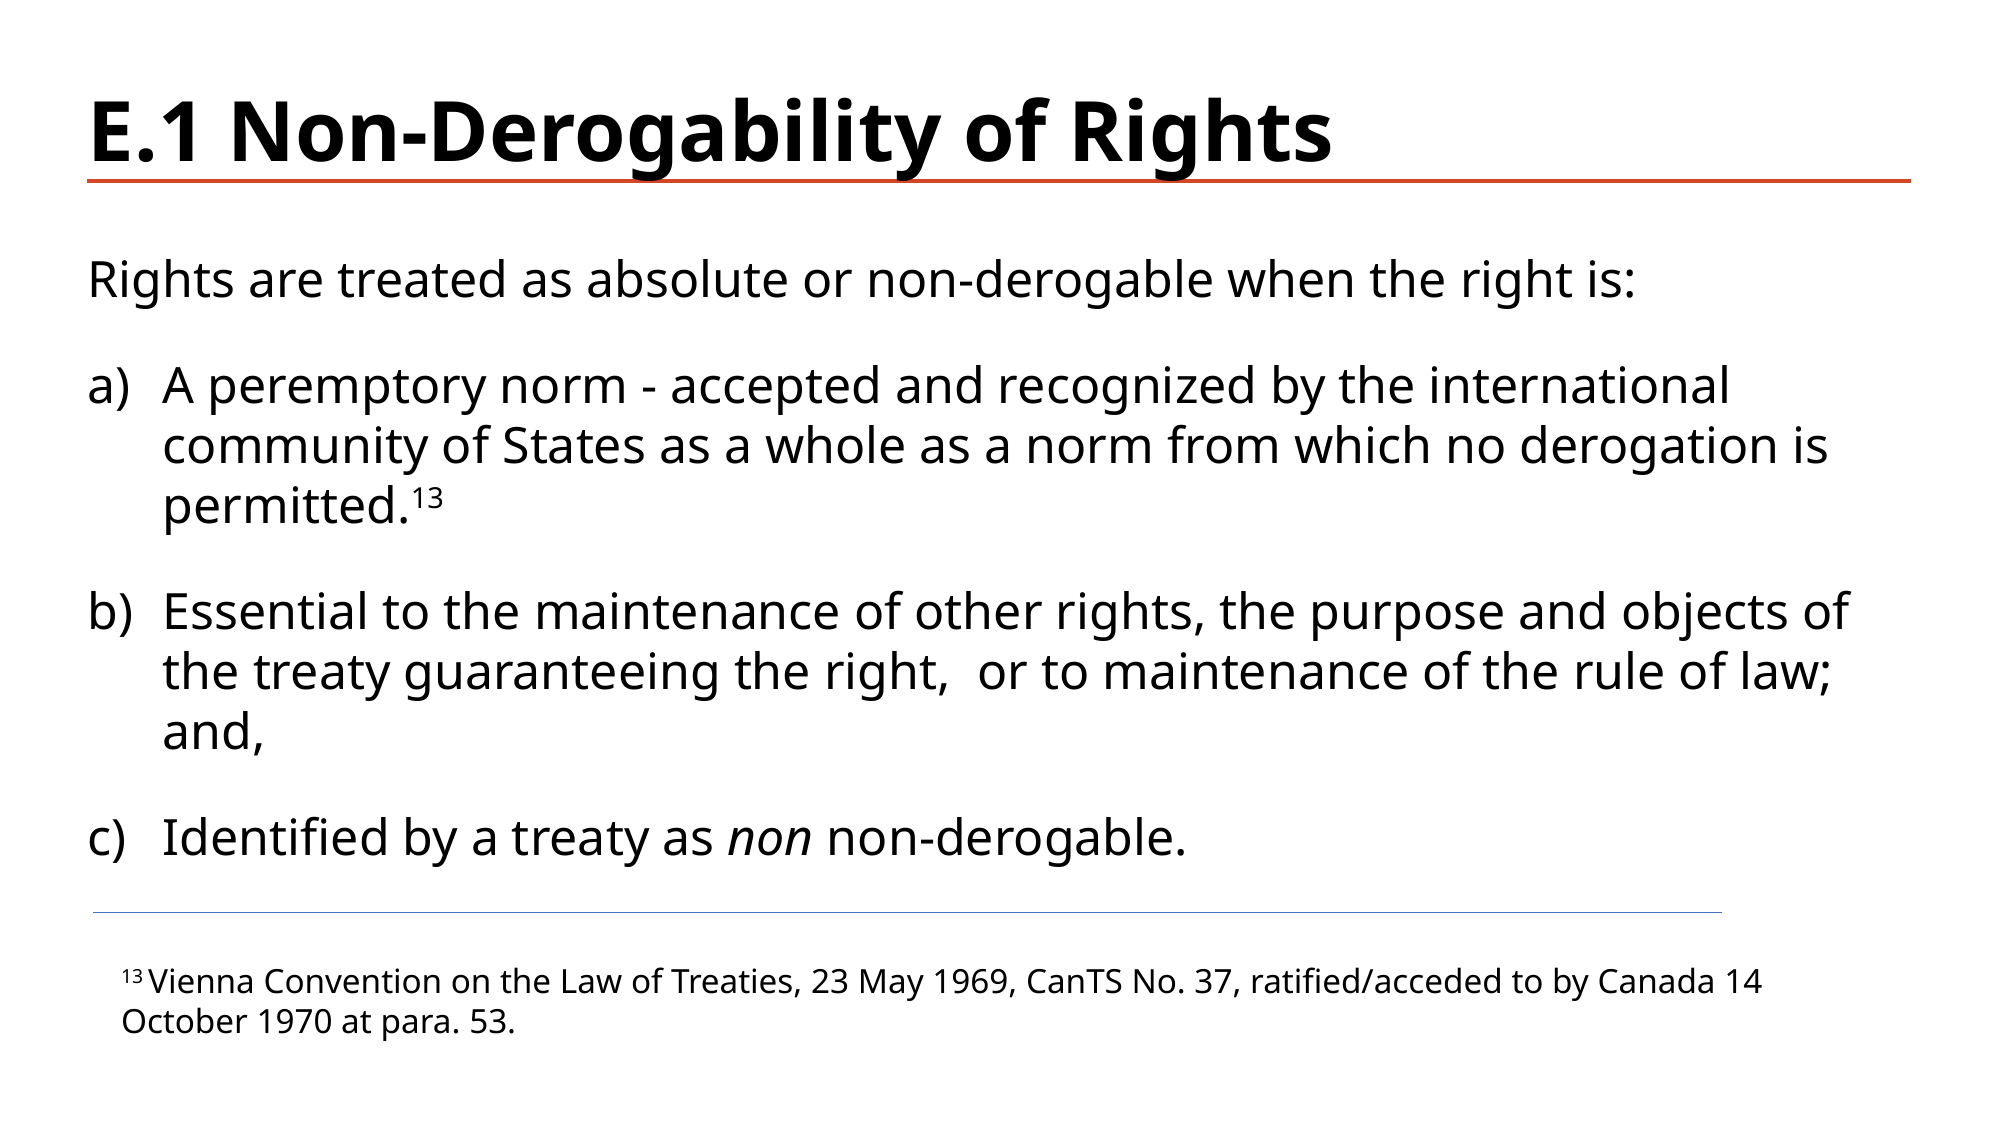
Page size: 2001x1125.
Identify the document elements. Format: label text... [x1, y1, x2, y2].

text_box 13 Vienna Convention on the Law of Treaties, 23 May 1969, CanTS No. 37, ratified/acceded to by Canada 14 October 1970 at para. 53. [106, 952, 1912, 1093]
list Rights are treated as absolute or non-derogable when the right is: A peremptory norm - accepted and recognized by the international community of States as a whole as a norm from which no derogation is permitted.13 Essential to the maintenance of other rights, the purpose and objects of the treaty guaranteeing the right, or to maintenance of the rule of law; and, Identified by a treaty as non non-derogable. [72, 239, 1913, 874]
title E.1 Non-Derogability of Rights [72, 70, 1912, 163]
